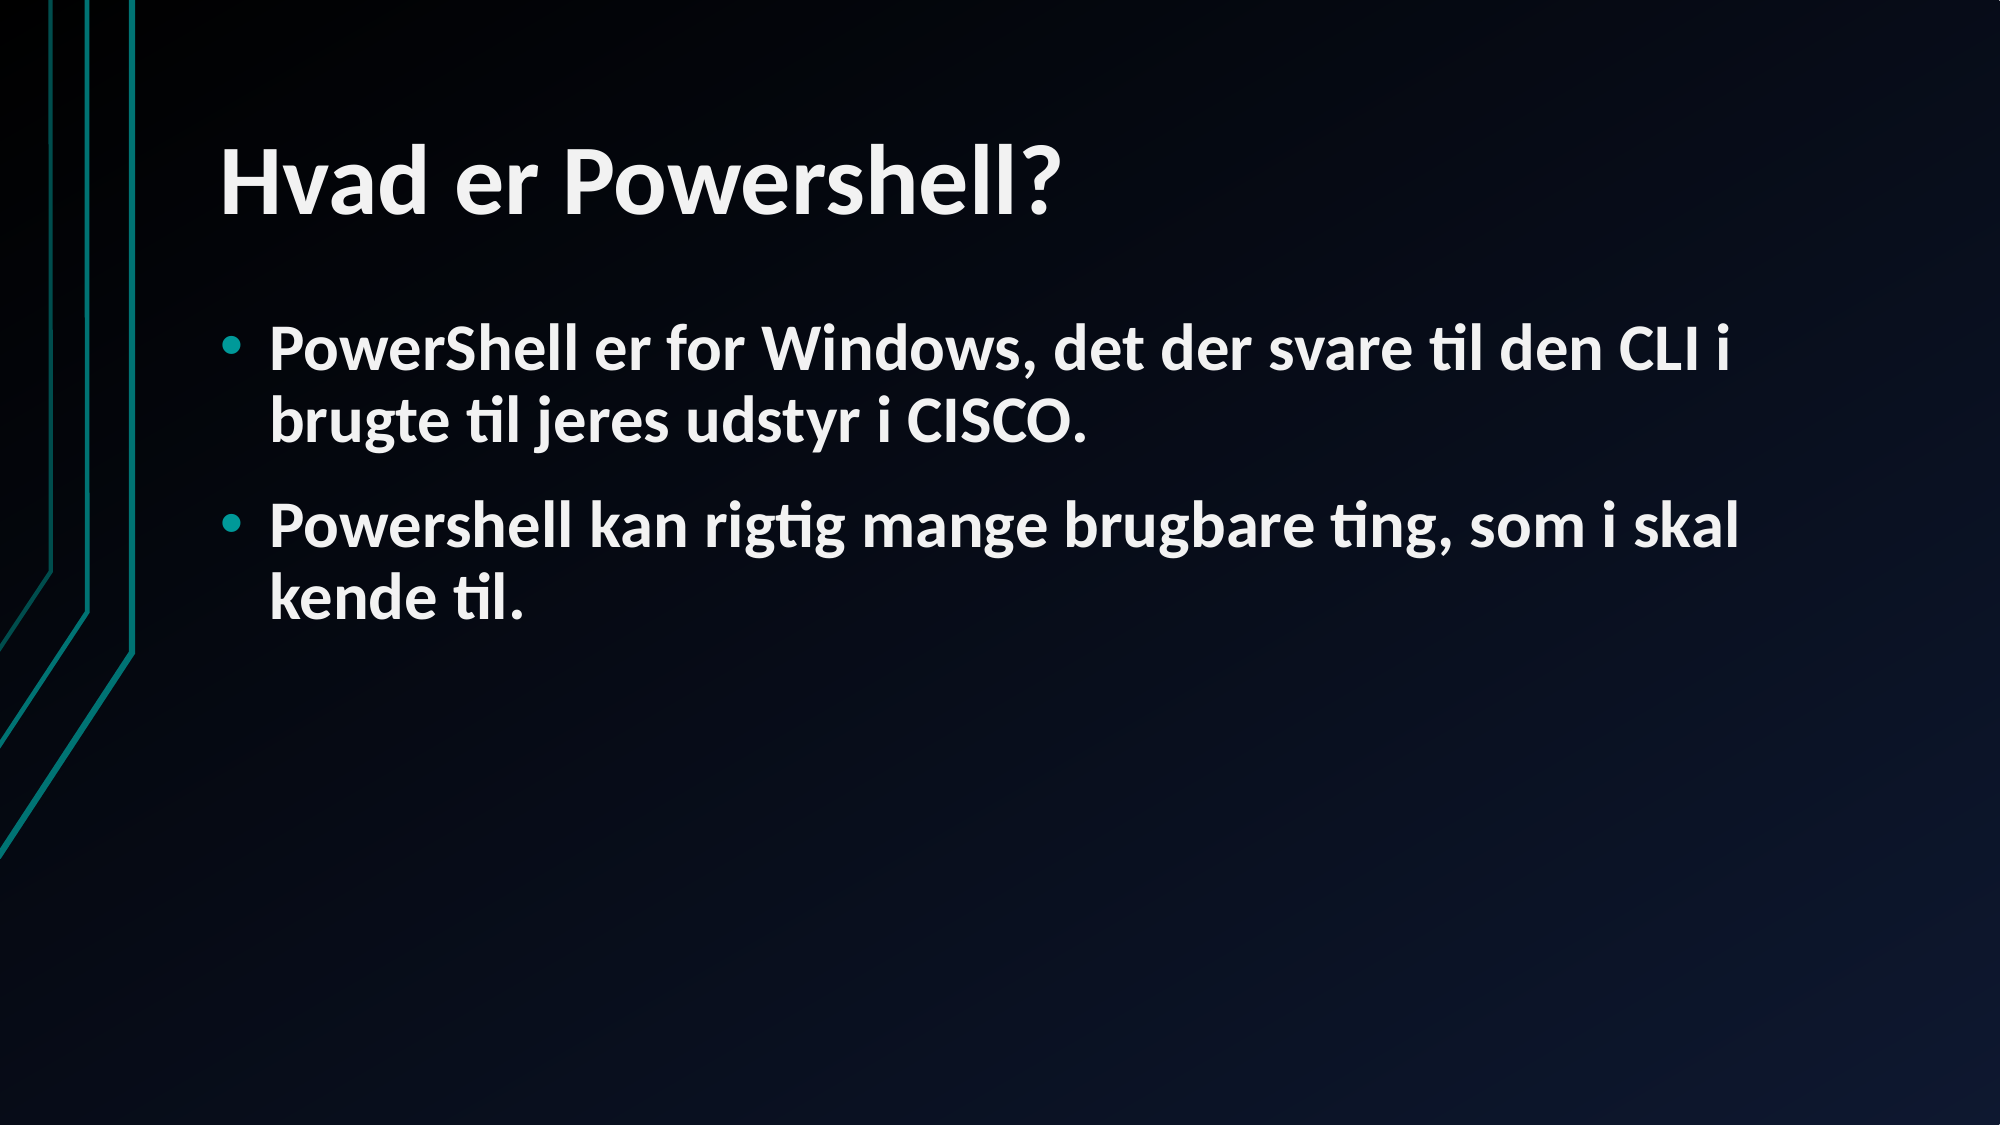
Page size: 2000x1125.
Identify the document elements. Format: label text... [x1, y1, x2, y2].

list PowerShell er for Windows, det der svare til den CLI i brugte til jeres udstyr i CISCO. Powershell kan rigtig mange brugbare ting, som i skal kende til. [199, 302, 1900, 988]
title Hvad er Powershell? [199, 45, 1900, 246]
